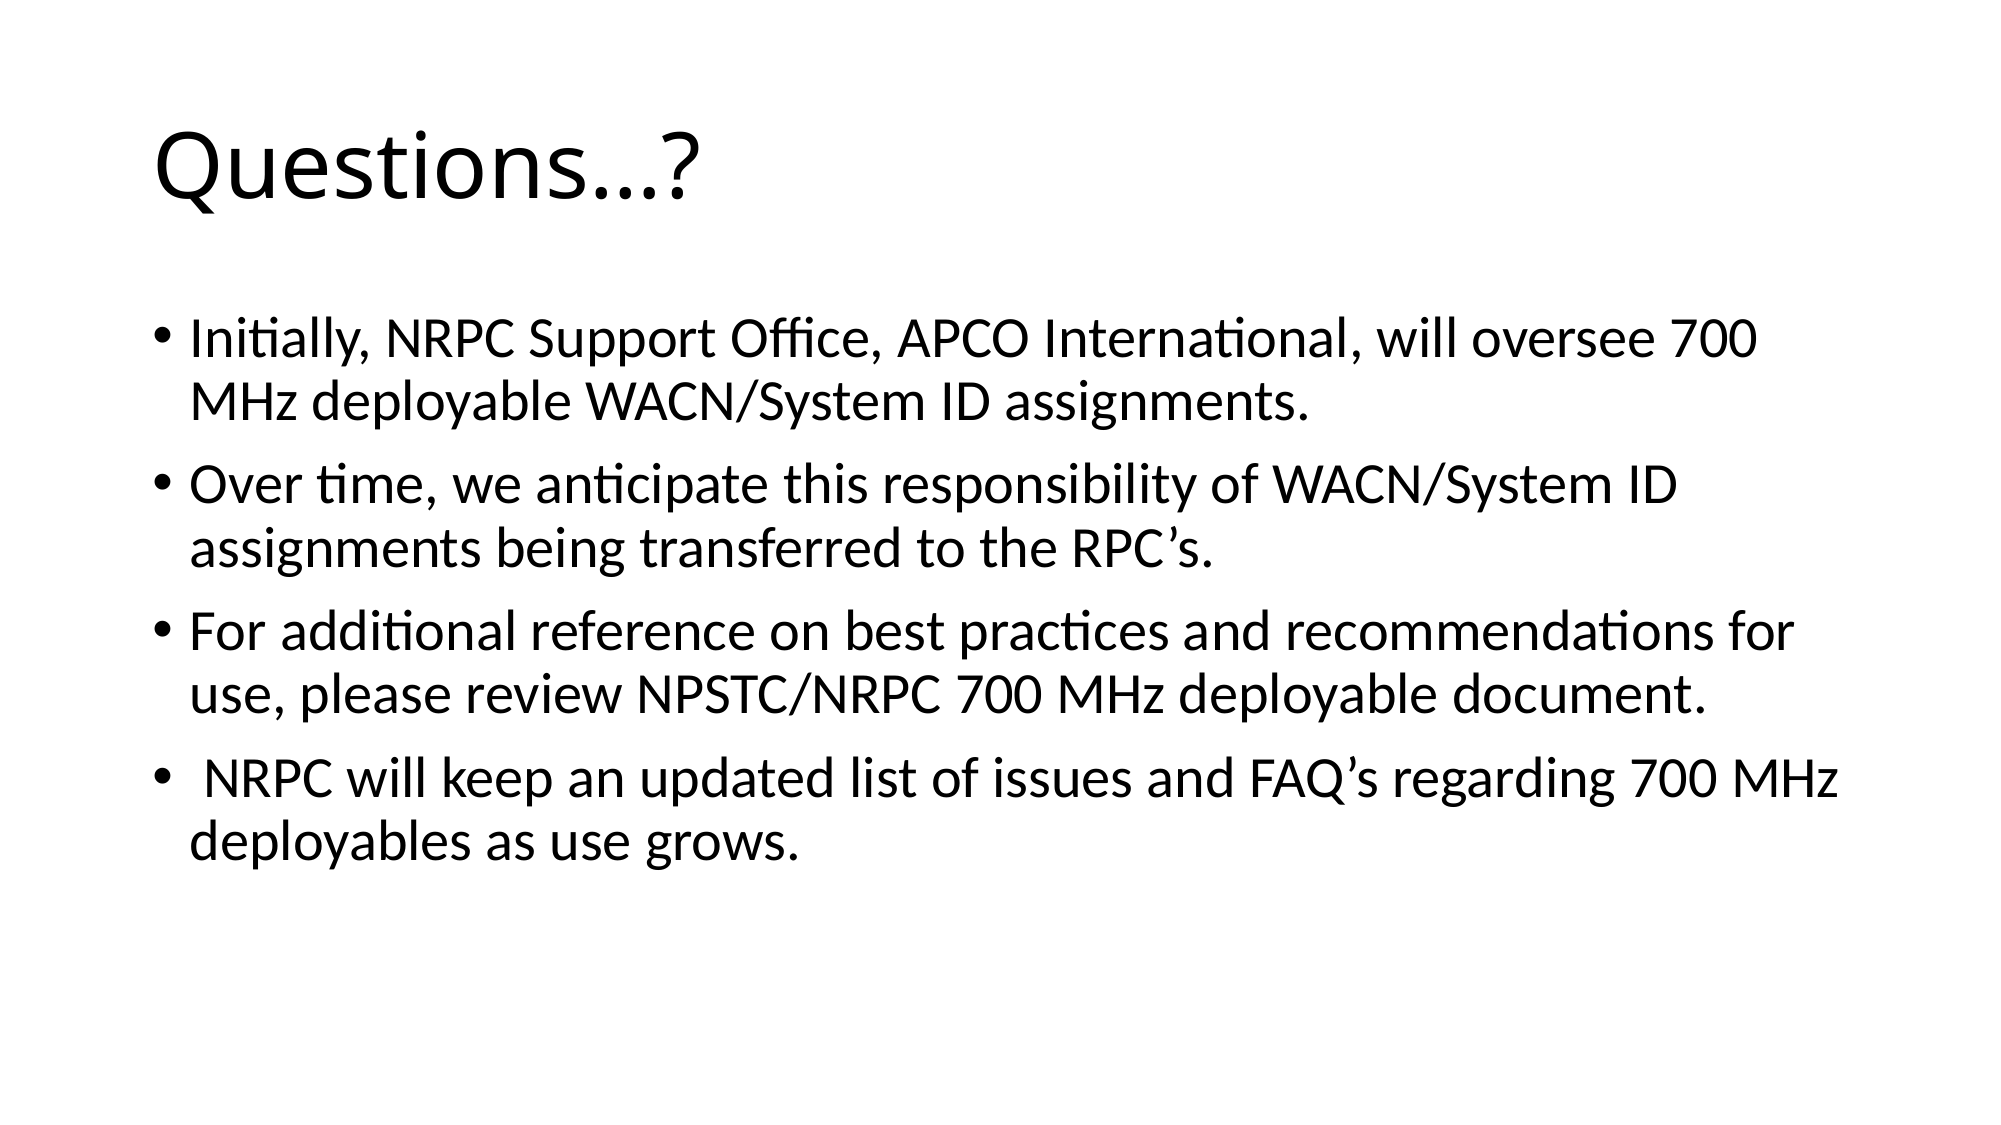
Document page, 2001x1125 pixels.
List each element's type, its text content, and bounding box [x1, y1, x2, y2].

list Initially, NRPC Support Office, APCO International, will oversee 700 MHz deployable WACN/System ID assignments. Over time, we anticipate this responsibility of WACN/System ID assignments being transferred to the RPC’s. For additional reference on best practices and recommendations for use, please review NPSTC/NRPC 700 MHz deployable document. NRPC will keep an updated list of issues and FAQ’s regarding 700 MHz deployables as use grows. [137, 299, 1863, 1014]
title Questions…? [137, 59, 1863, 278]
